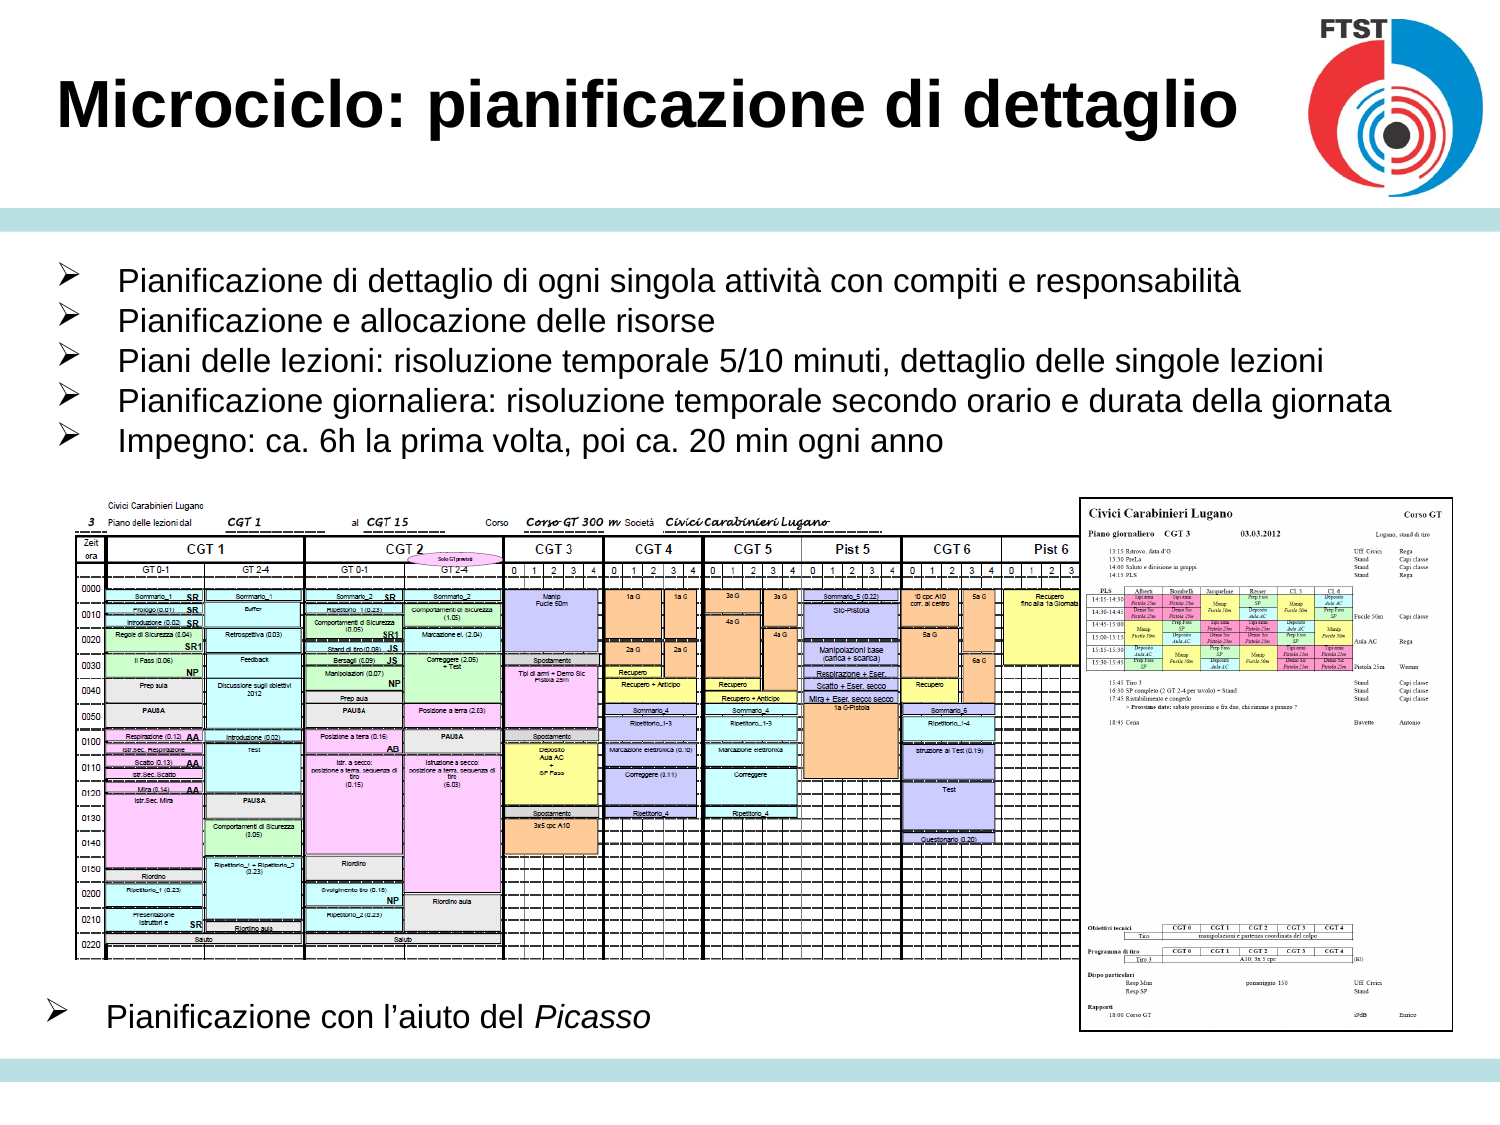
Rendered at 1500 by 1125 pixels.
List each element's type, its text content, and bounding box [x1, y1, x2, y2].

picture [1406, 121, 1483, 197]
picture [1308, 19, 1453, 197]
text_box Pianificazione con l’aiuto del Picasso [29, 987, 1446, 1043]
picture [64, 491, 1452, 1031]
picture [1409, 19, 1483, 95]
title Microciclo: pianificazione di dettaglio [41, 7, 1314, 196]
text_box Pianificazione di dettaglio di ogni singola attività con compiti e responsabilità Pianificazione e allocazione delle risorse Piani delle lezioni: risoluzione temporale 5/10 minuti, dettaglio delle singole lezioni Pianificazione giornaliera: risoluzione temporale secondo orario e durata della giornata Impegno: ca. 6h la prima volta, poi ca. 20 min ogni anno [41, 251, 1457, 466]
